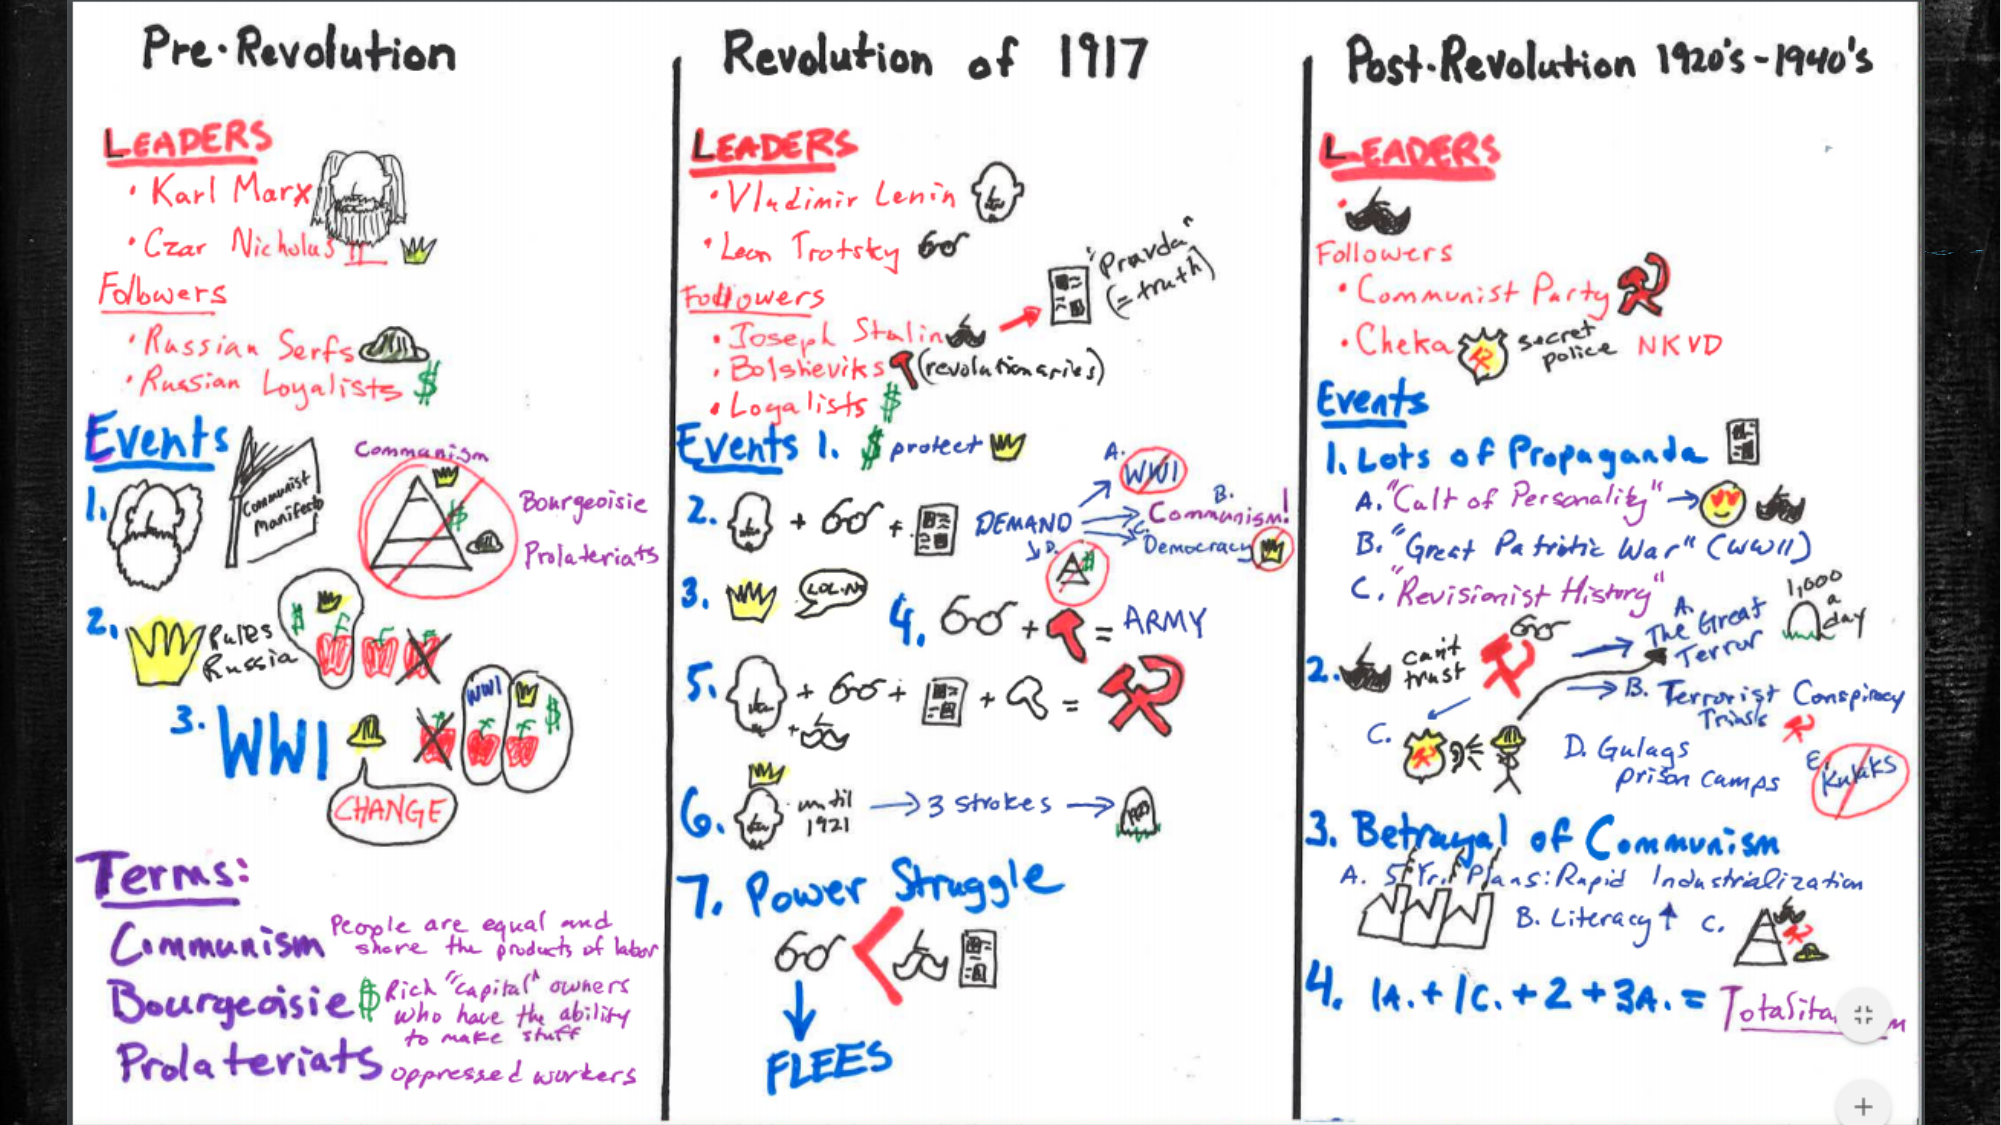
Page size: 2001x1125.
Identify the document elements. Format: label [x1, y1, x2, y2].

list [67, 0, 1925, 1125]
